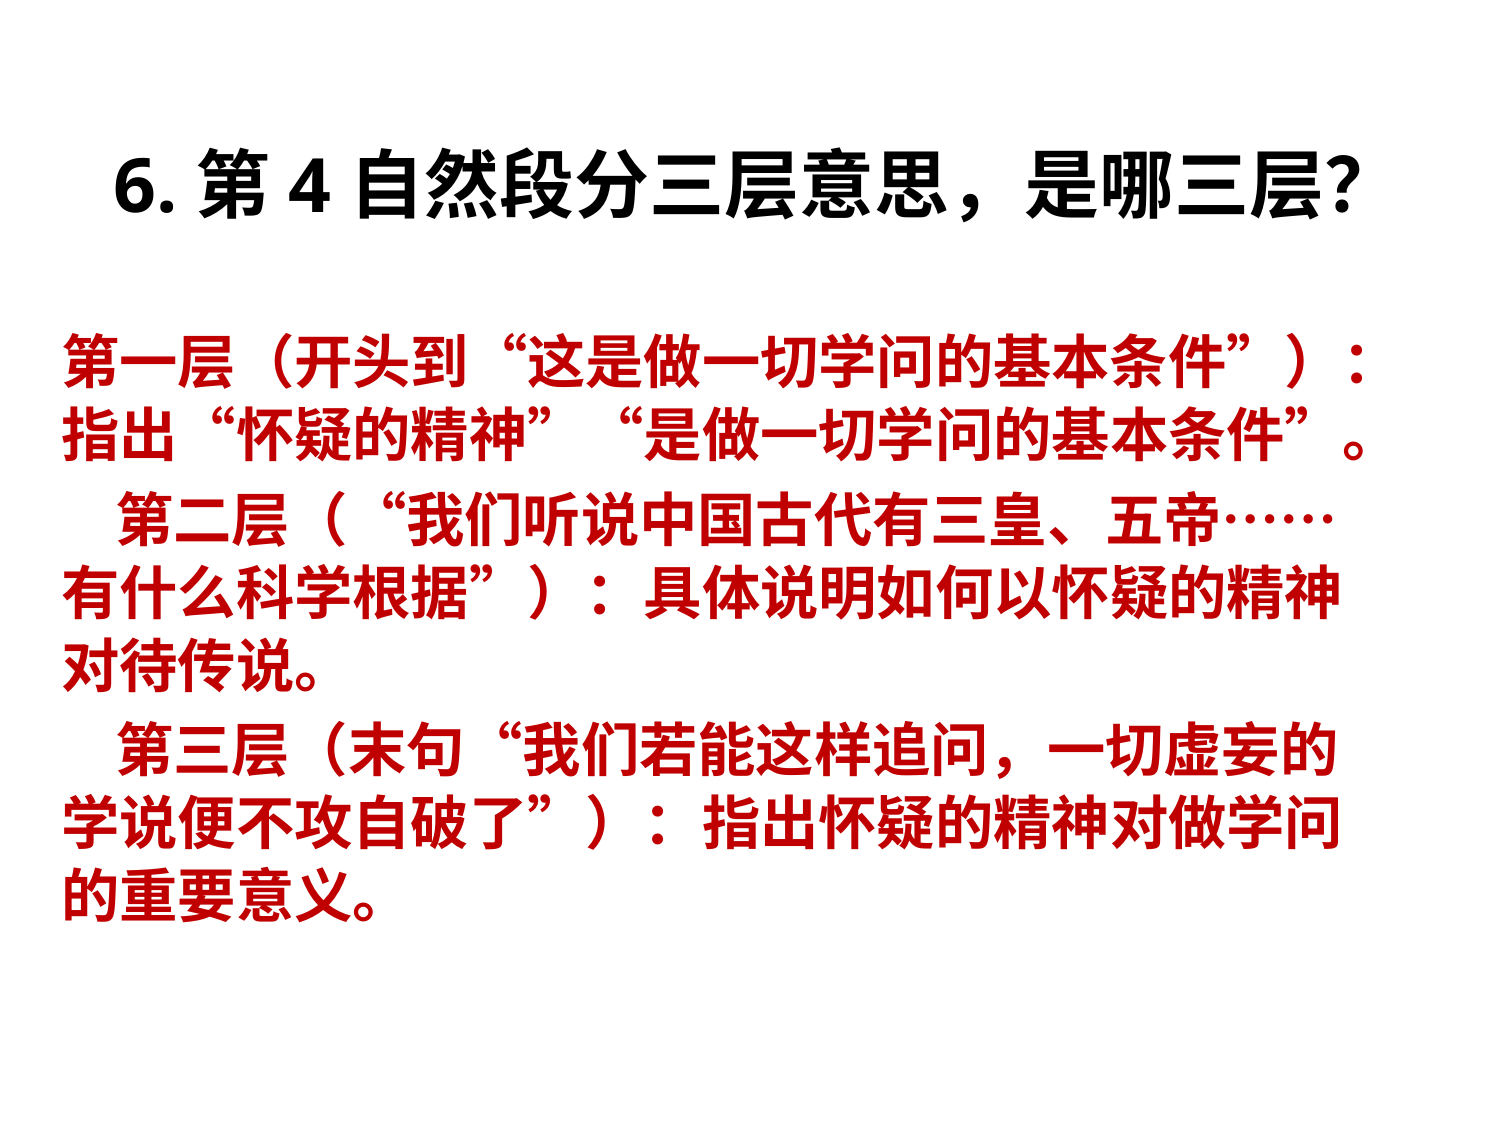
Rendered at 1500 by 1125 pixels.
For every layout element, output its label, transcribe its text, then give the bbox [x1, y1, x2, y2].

list 6.第4自然段分三层意思，是哪三层？ 第一层（开头到“这是做一切学问的基本条件”）：指出“怀疑的精神”“是做一切学问的基本条件”。 第二层（“我们听说中国古代有三皇、五帝……有什么科学根据”）：具体说明如何以怀疑的精神对待传说。 第三层（末句“我们若能这样追问，一切虚妄的学说便不攻自破了”）：指出怀疑的精神对做学问的重要意义。 [46, 147, 1397, 986]
